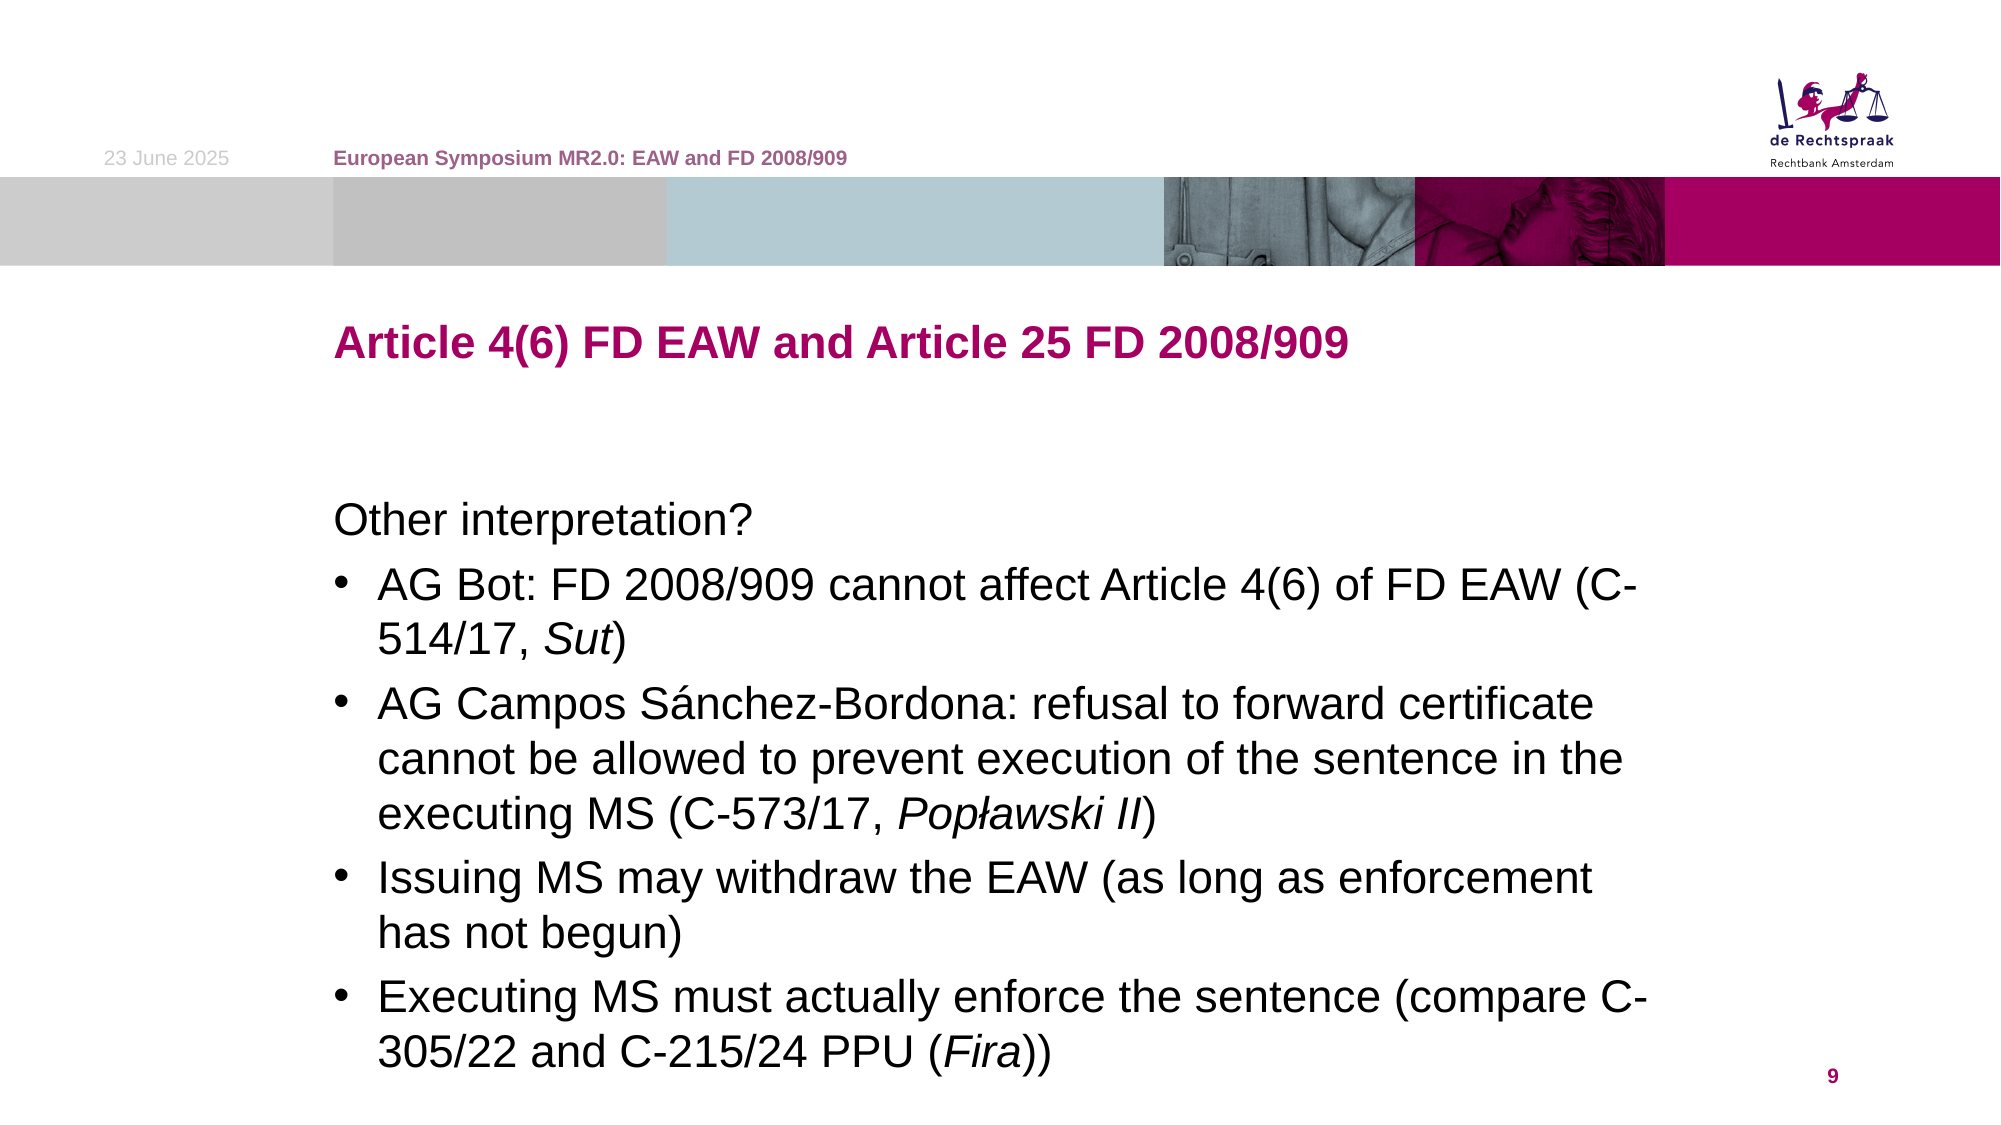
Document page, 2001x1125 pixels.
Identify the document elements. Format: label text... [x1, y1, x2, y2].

slide_number 9 [1803, 1062, 1863, 1091]
picture [1164, 177, 1665, 266]
title Article 4(6) FD EAW and Article 25 FD 2008/909 [333, 312, 1665, 423]
footer European Symposium MR2.0: EAW and FD 2008/909 [333, 141, 1665, 170]
picture [1750, 67, 1914, 167]
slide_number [0, 141, 333, 170]
list Other interpretation? AG Bot: FD 2008/909 cannot affect Article 4(6) of FD EAW (C-514/17, Sut) AG Campos Sánchez-Bordona: refusal to forward certificate cannot be allowed to prevent execution of the sentence in the executing MS (C-573/17, Popławski II) Issuing MS may withdraw the EAW (as long as enforcement has not begun) Executing MS must actually enforce the sentence (compare C-305/22 and C-215/24 PPU (Fira)) [333, 490, 1665, 1073]
